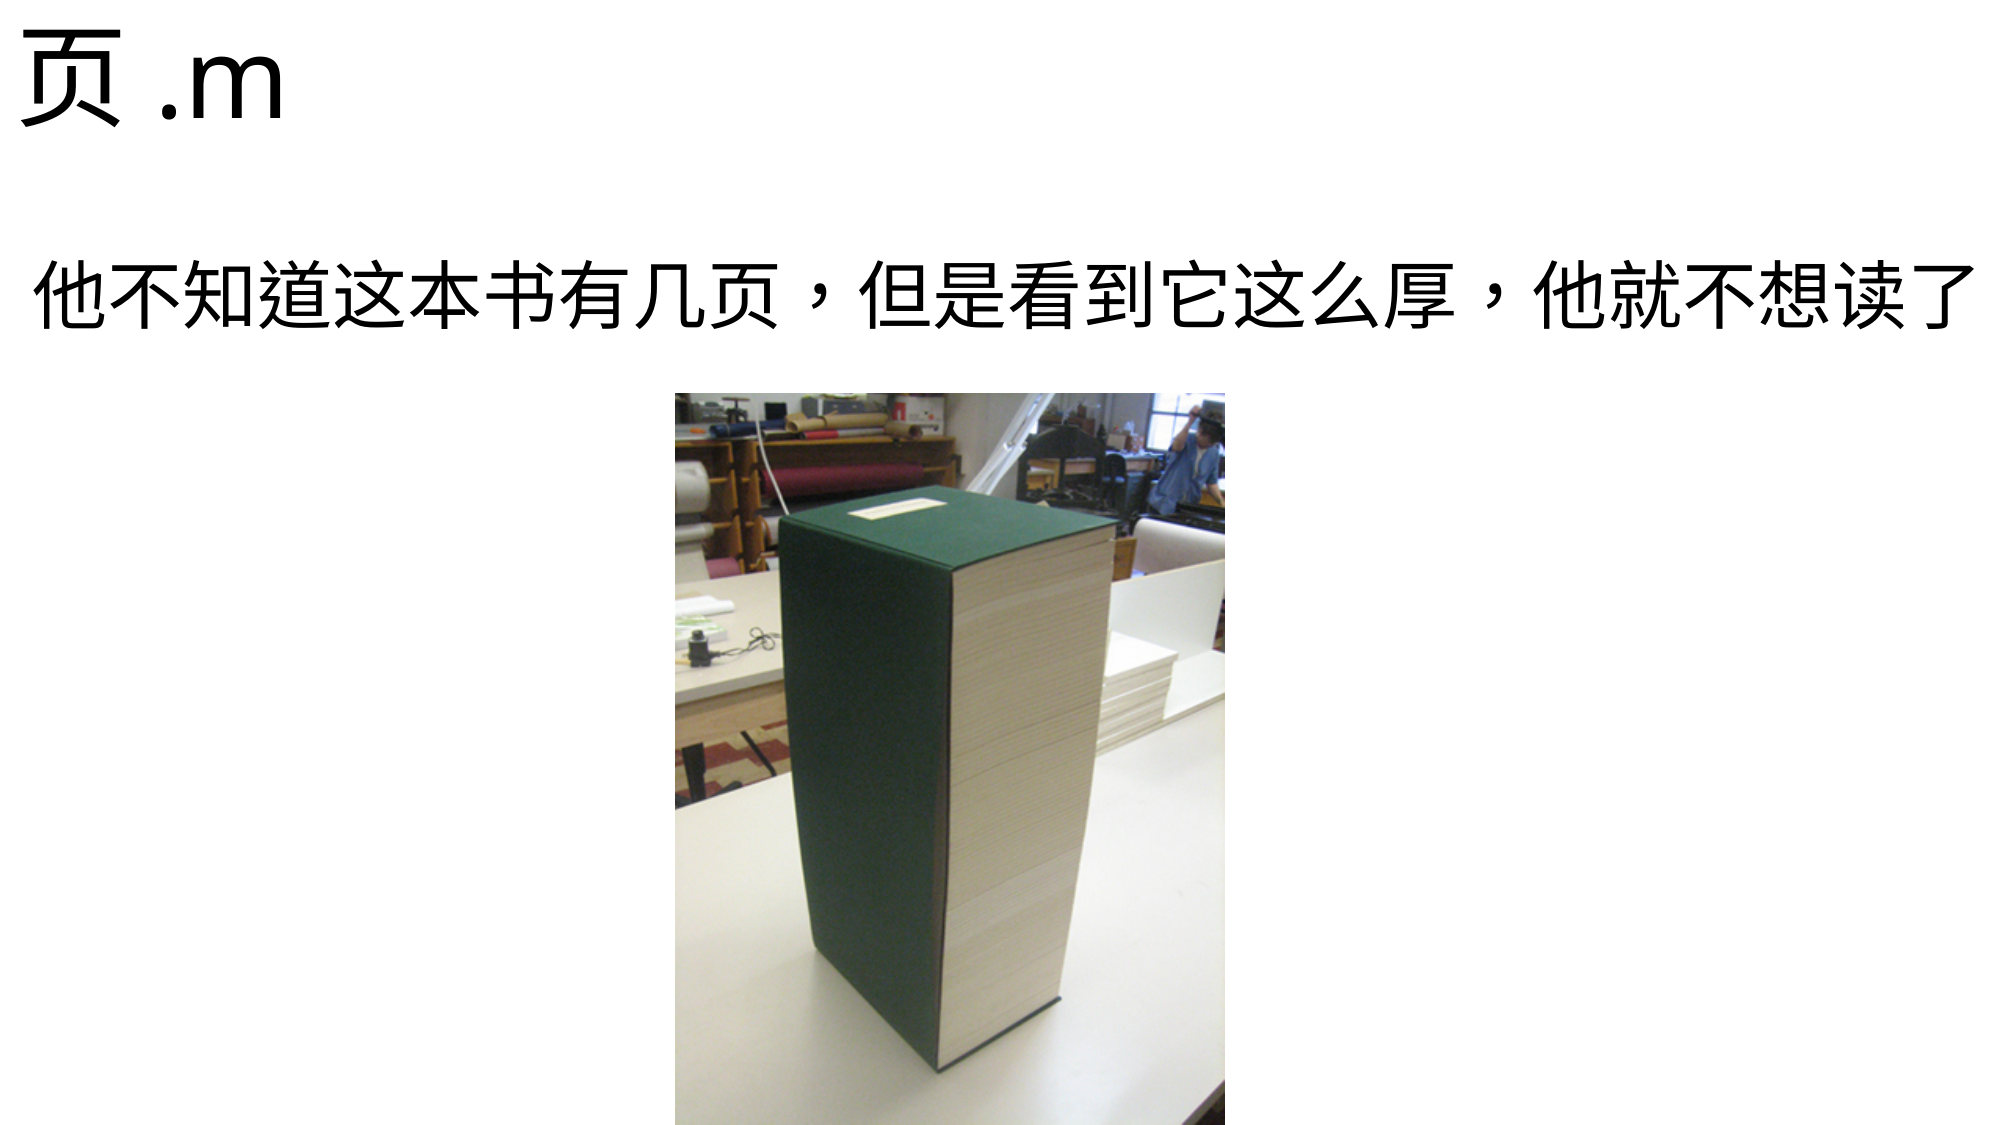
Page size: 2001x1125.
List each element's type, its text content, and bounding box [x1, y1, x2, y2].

title 页.m [0, 0, 1775, 299]
text_box 他不知道这本书有几页，但是看到它这么厚，他就不想读了 [15, 190, 2000, 408]
picture [675, 393, 1225, 1125]
